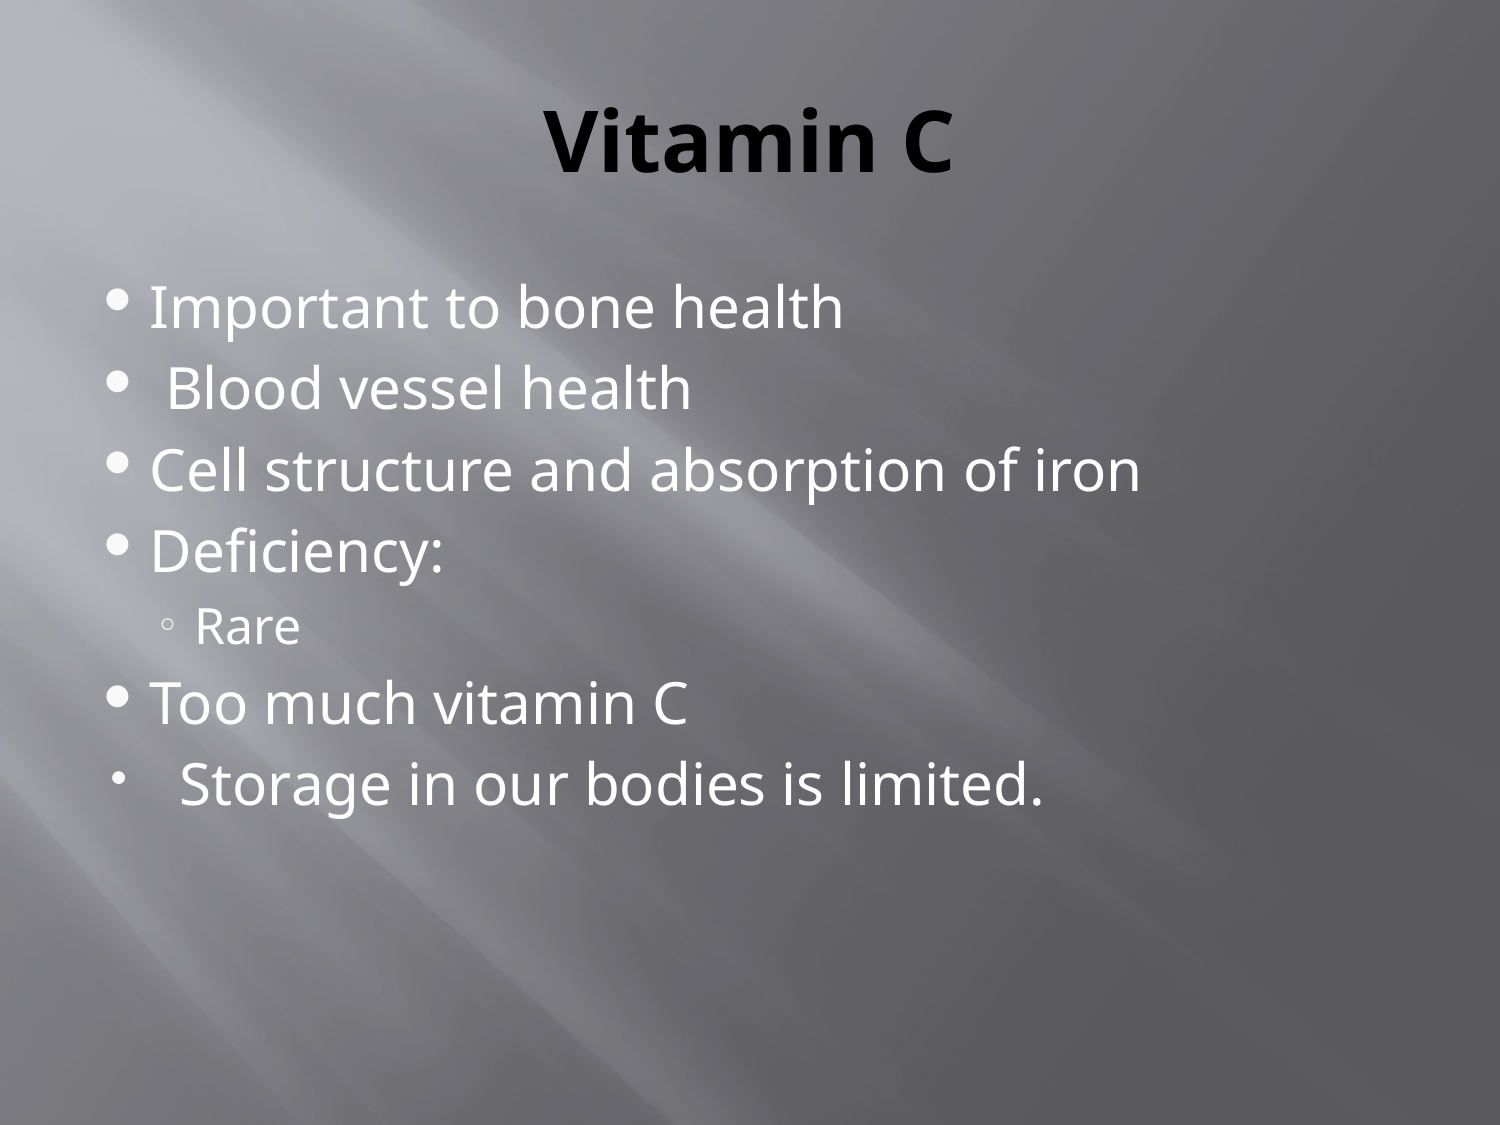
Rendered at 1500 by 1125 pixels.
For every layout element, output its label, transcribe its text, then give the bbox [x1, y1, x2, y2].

list Important to bone health Blood vessel health Cell structure and absorption of iron Deficiency: Rare Too much vitamin C Storage in our bodies is limited. [75, 262, 1425, 1035]
title Vitamin C [75, 45, 1425, 233]
